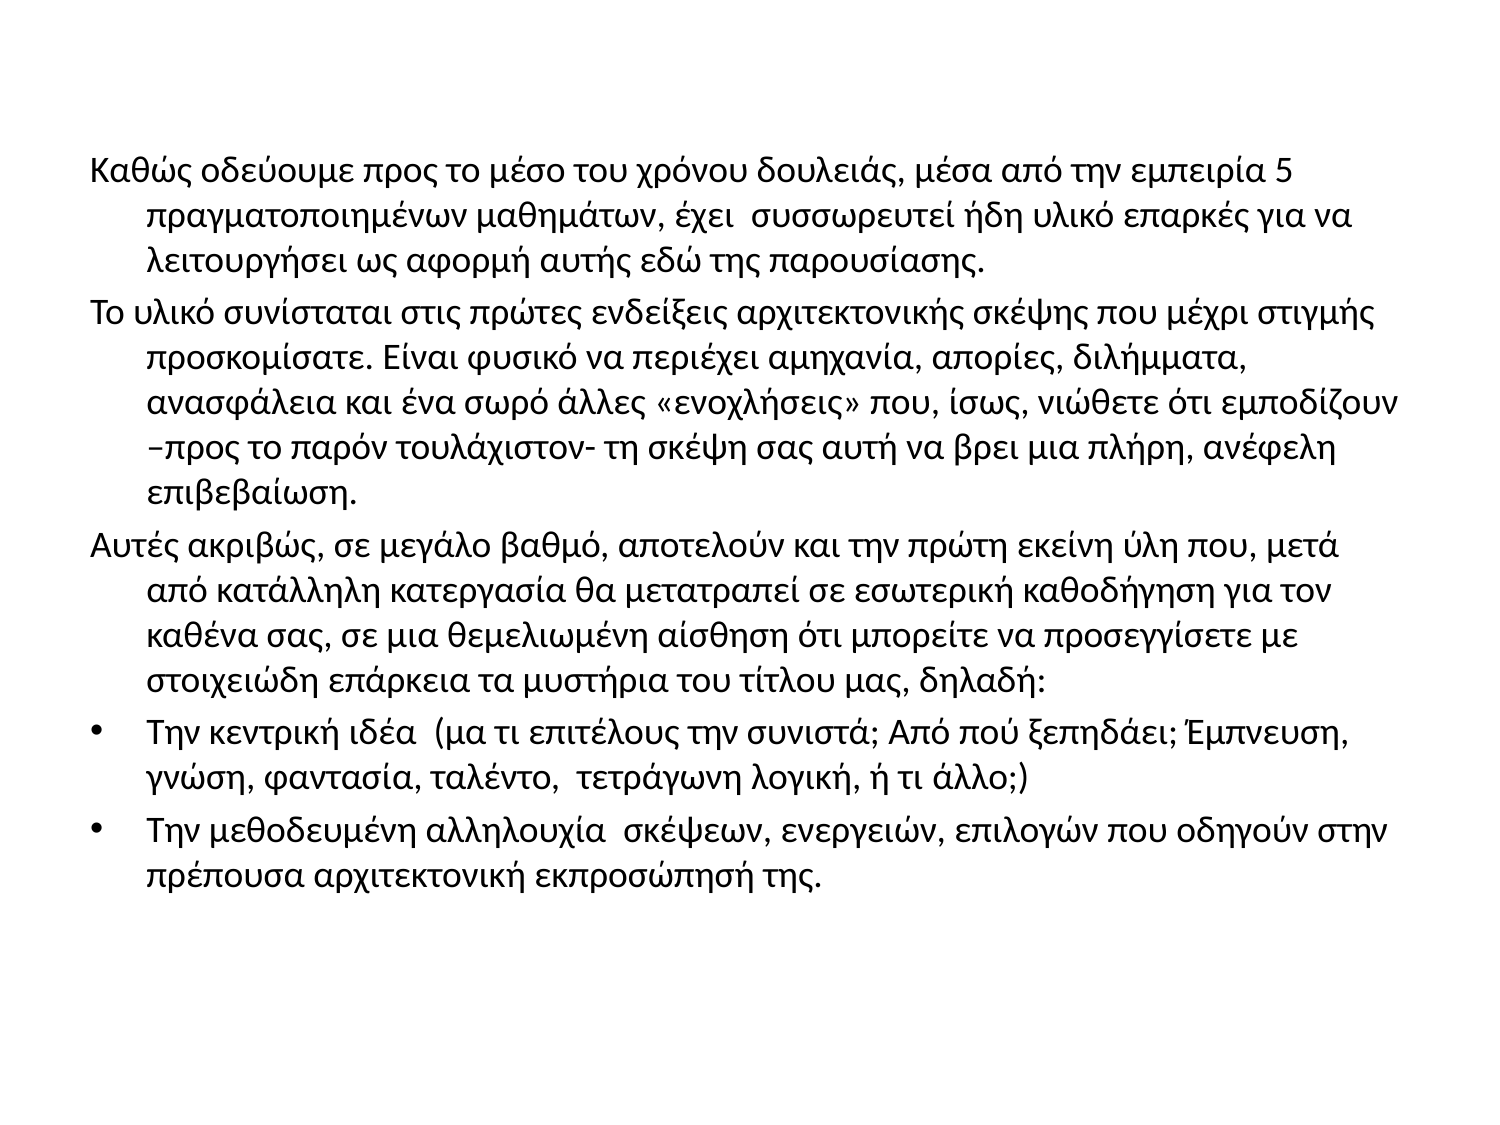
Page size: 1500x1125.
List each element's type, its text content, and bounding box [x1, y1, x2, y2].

list Καθώς οδεύουμε προς το μέσο του χρόνου δουλειάς, μέσα από την εμπειρία 5 πραγματοποιημένων μαθημάτων, έχει συσσωρευτεί ήδη υλικό επαρκές για να λειτουργήσει ως αφορμή αυτής εδώ της παρουσίασης. Το υλικό συνίσταται στις πρώτες ενδείξεις αρχιτεκτονικής σκέψης που μέχρι στιγμής προσκομίσατε. Είναι φυσικό να περιέχει αμηχανία, απορίες, διλήμματα, ανασφάλεια και ένα σωρό άλλες «ενοχλήσεις» που, ίσως, νιώθετε ότι εμποδίζουν –προς το παρόν τουλάχιστον- τη σκέψη σας αυτή να βρει μια πλήρη, ανέφελη επιβεβαίωση. Αυτές ακριβώς, σε μεγάλο βαθμό, αποτελούν και την πρώτη εκείνη ύλη που, μετά από κατάλληλη κατεργασία θα μετατραπεί σε εσωτερική καθοδήγηση για τον καθένα σας, σε μια θεμελιωμένη αίσθηση ότι μπορείτε να προσεγγίσετε με στοιχειώδη επάρκεια τα μυστήρια του τίτλου μας, δηλαδή: Την κεντρική ιδέα (μα τι επιτέλους την συνιστά; Από πού ξεπηδάει; Έμπνευση, γνώση, φαντασία, ταλέντο, τετράγωνη λογική, ή τι άλλο;) Την μεθοδευμένη αλληλουχία σκέψεων, ενεργειών, επιλογών που οδηγούν στην πρέπουσα αρχιτεκτονική εκπροσώπησή της. [75, 137, 1425, 1005]
